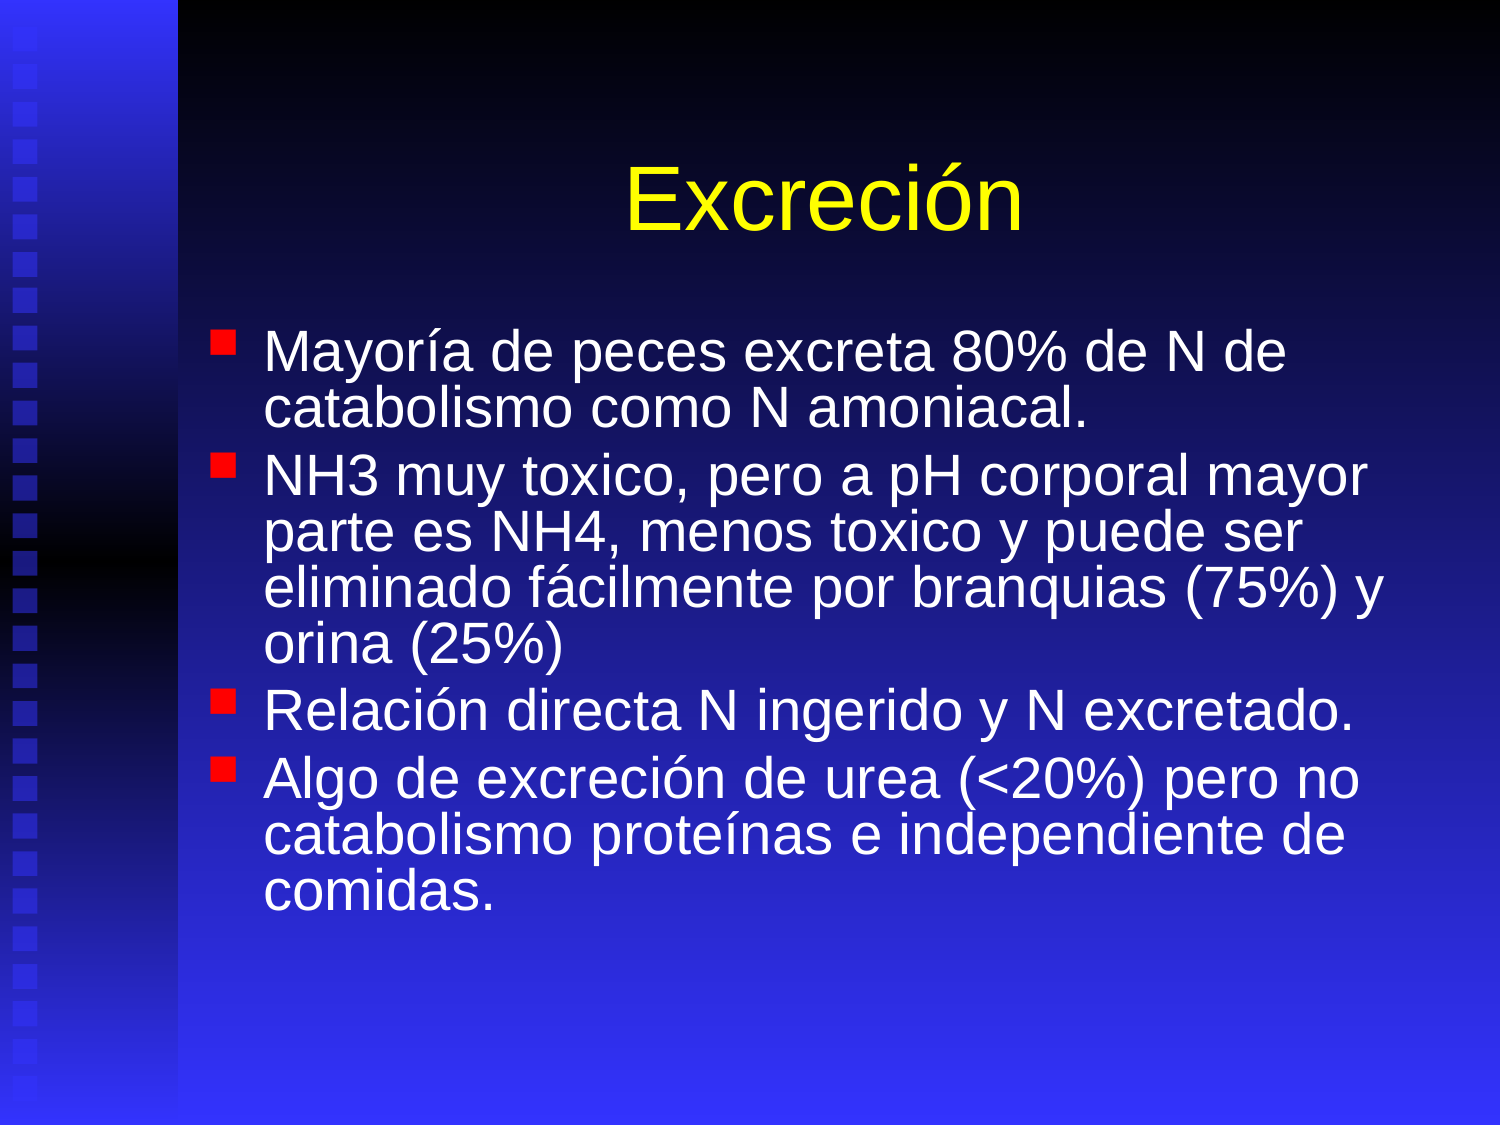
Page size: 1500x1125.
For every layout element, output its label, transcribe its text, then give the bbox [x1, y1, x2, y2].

list Mayoría de peces excreta 80% de N de catabolismo como N amoniacal. NH3 muy toxico, pero a pH corporal mayor parte es NH4, menos toxico y puede ser eliminado fácilmente por branquias (75%) y orina (25%) Relación directa N ingerido y N excretado. Algo de excreción de urea (<20%) pero no catabolismo proteínas e independiente de comidas. [191, 318, 1468, 995]
title Excreción [187, 99, 1463, 288]
